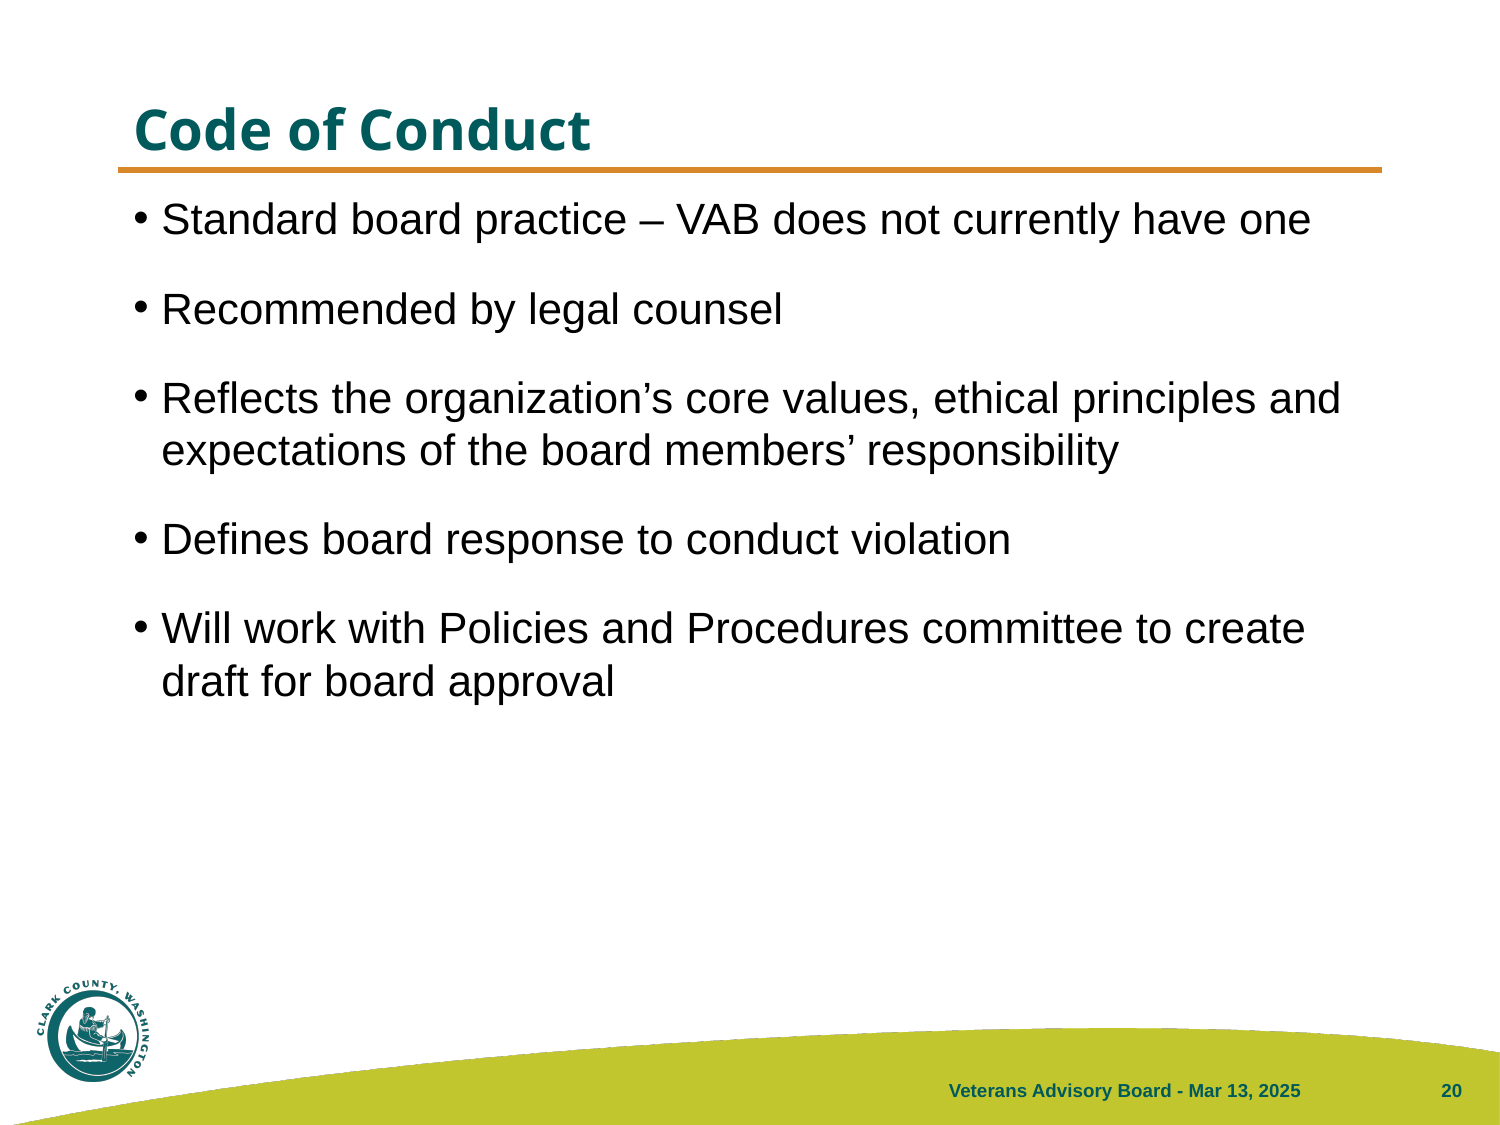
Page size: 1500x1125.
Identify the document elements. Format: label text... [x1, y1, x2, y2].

list Standard board practice – VAB does not currently have one Recommended by legal counsel Reflects the organization’s core values, ethical principles and expectations of the board members’ responsibility Defines board response to conduct violation Will work with Policies and Procedures committee to create draft for board approval [118, 183, 1382, 962]
title Code of Conduct [118, 59, 1382, 171]
picture [0, 980, 1500, 1125]
slide_number 20 [1407, 1059, 1478, 1120]
footer Veterans Advisory Board - Mar 13, 2025 [374, 1059, 1316, 1120]
